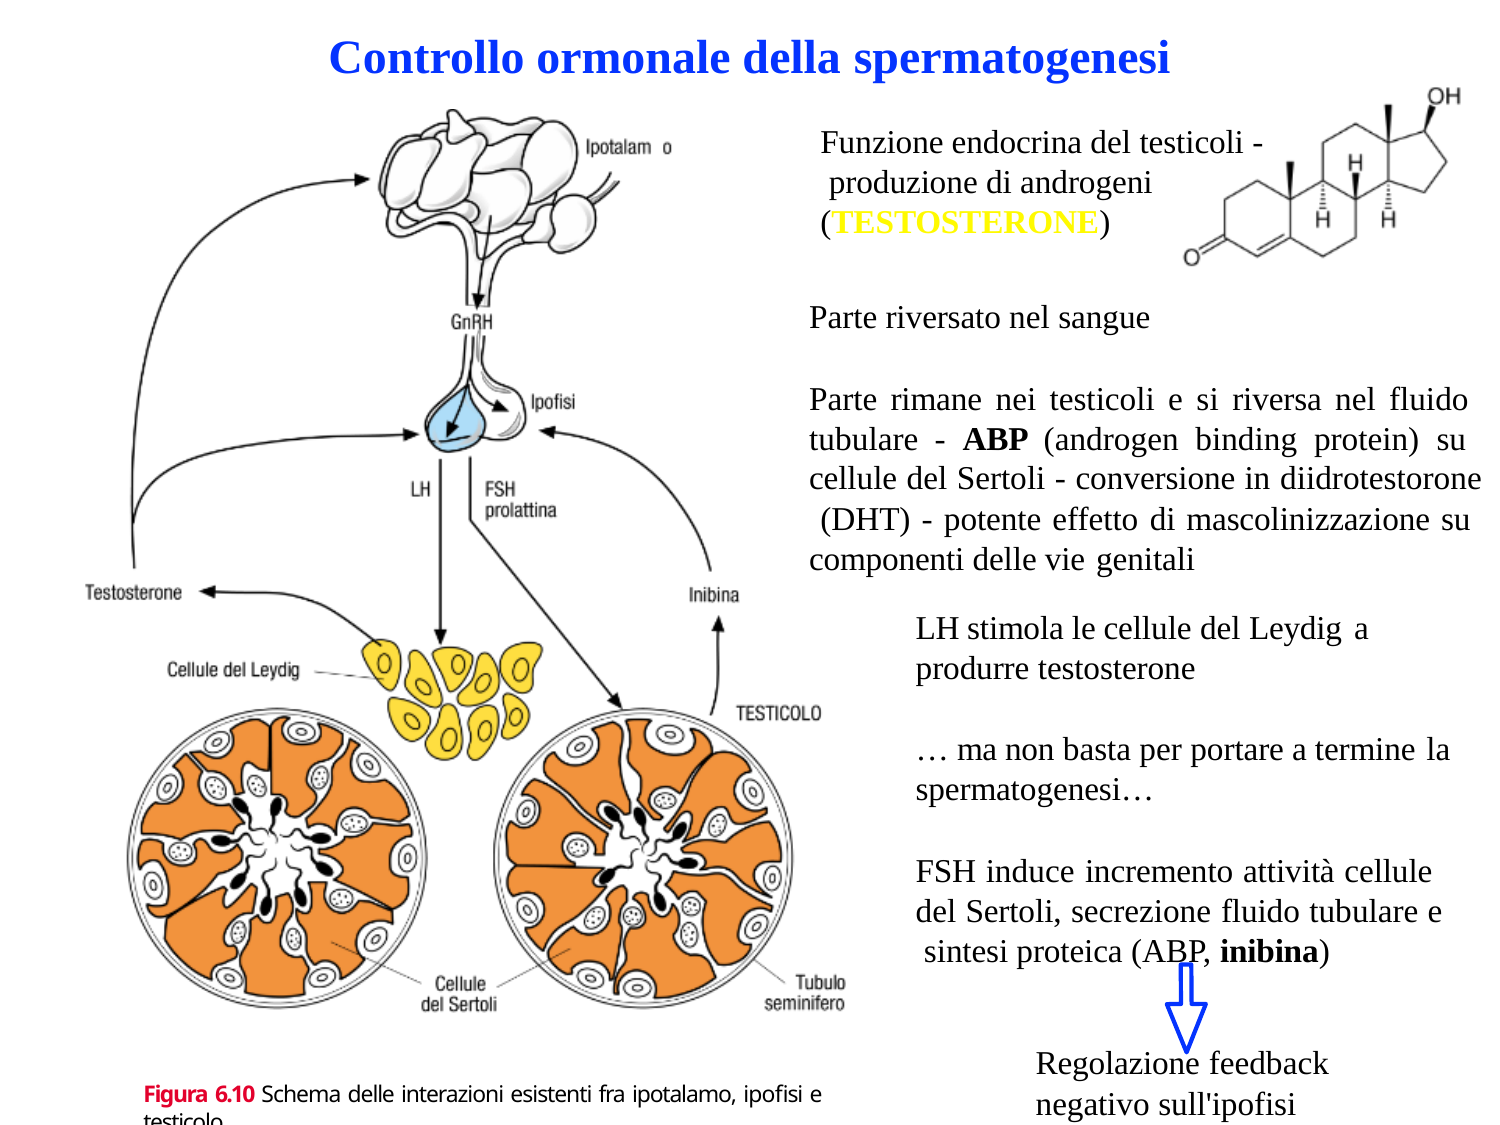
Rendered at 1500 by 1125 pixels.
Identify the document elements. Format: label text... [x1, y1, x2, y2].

text_box [1177, 83, 1467, 118]
text_box [1166, 964, 1206, 1046]
text_box [85, 109, 846, 1016]
text_box Funzione endocrina del testicoli - produzione di androgeni (TESTOSTERONE) Parte riversato nel sangue Parte rimane nei testicoli e si riversa nel fluido tubulare - ABP (androgen binding protein) su cellule del Sertoli - conversione in diidrotestorone (DHT) - potente effetto di mascolinizzazione su componenti delle vie genitali LH stimola le cellule del Leydig a produrre testosterone … ma non basta per portare a termine la spermatogenesi… FSH induce incremento attività cellule del Sertoli, secrezione fluido tubulare e sintesi proteica (ABP, inibina) [807, 118, 1483, 969]
slide_number 56 [1080, 1046, 1425, 1103]
text_box Regolazione feedback negativo sull'ipofisi [1033, 1039, 1335, 1122]
title Controllo ormonale della spermatogenesi [326, 24, 1173, 118]
text_box Figura 6.10 Schema delle interazioni esistenti fra ipotalamo, ipofisi e testicolo. [141, 1077, 871, 1125]
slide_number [75, 1046, 420, 1103]
